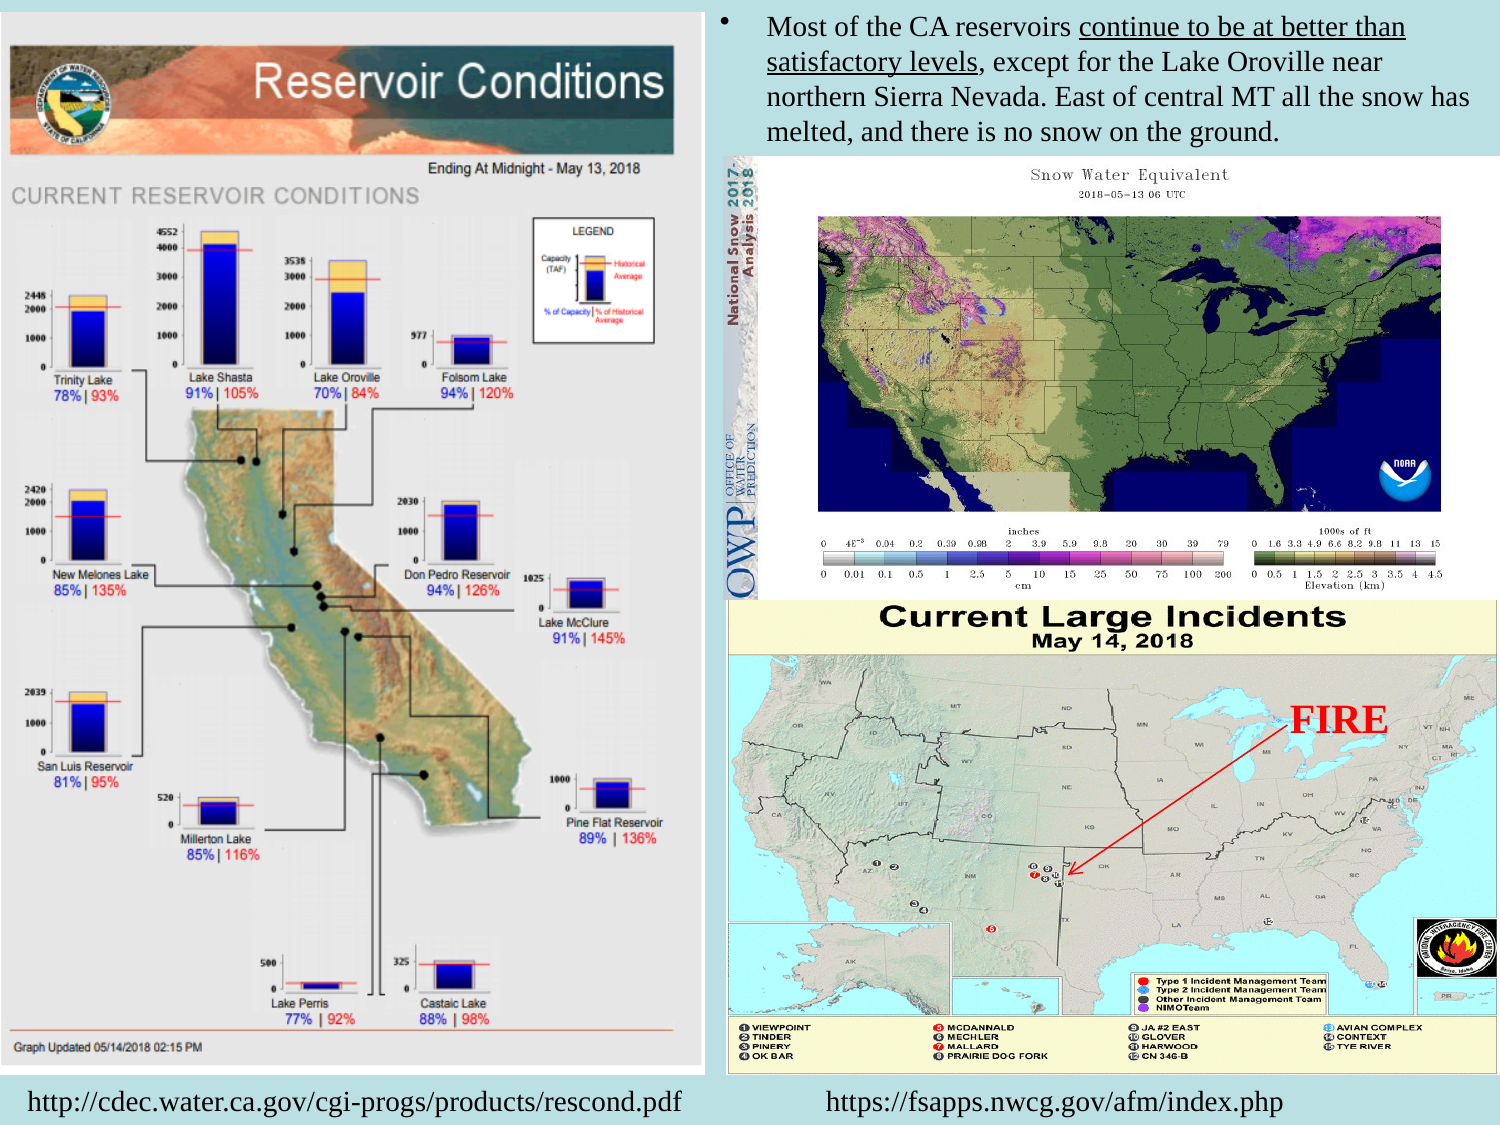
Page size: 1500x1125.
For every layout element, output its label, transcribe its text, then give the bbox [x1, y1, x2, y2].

text_box https://fsapps.nwcg.gov/afm/index.php [811, 1084, 1300, 1125]
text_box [1067, 724, 1288, 876]
text_box http://cdec.water.ca.gov/cgi-progs/products/rescond.pdf [12, 1074, 775, 1125]
picture [723, 155, 1500, 1076]
picture [0, 12, 706, 1075]
text_box Most of the CA reservoirs continue to be at better than satisfactory levels, except for the Lake Oroville near northern Sierra Nevada. East of central MT all the snow has melted, and there is no snow on the ground. [704, 0, 1500, 155]
